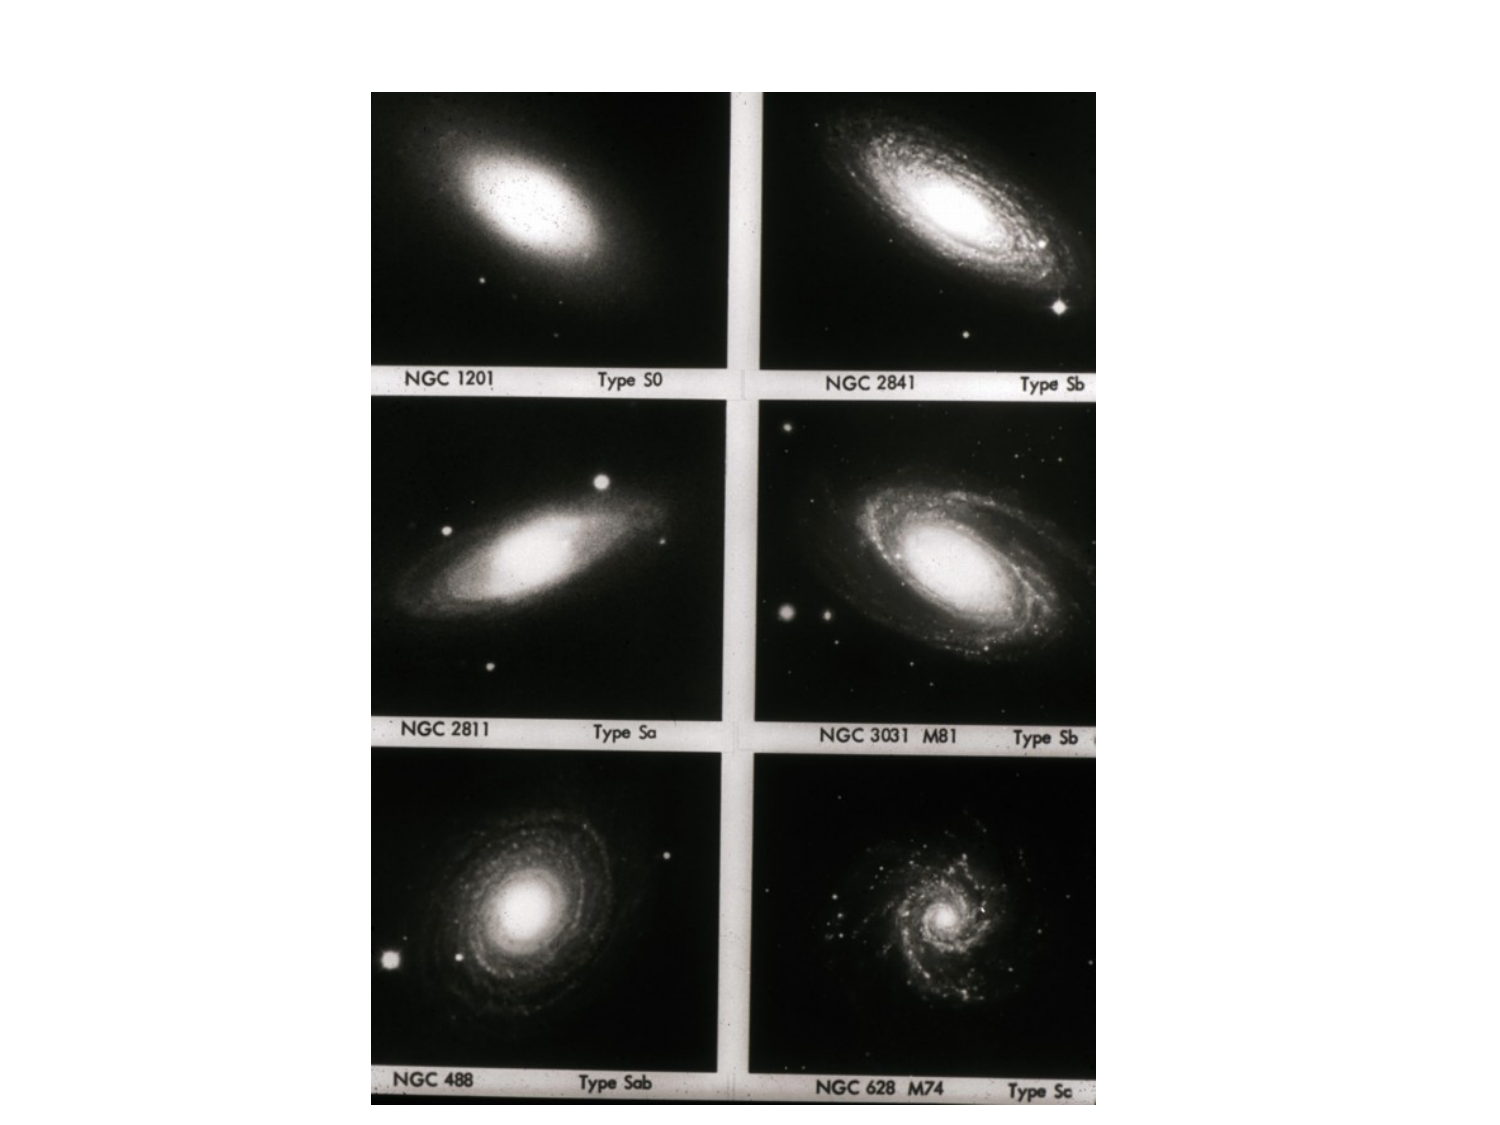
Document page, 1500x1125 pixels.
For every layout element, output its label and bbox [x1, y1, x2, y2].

list [371, 92, 1096, 1105]
